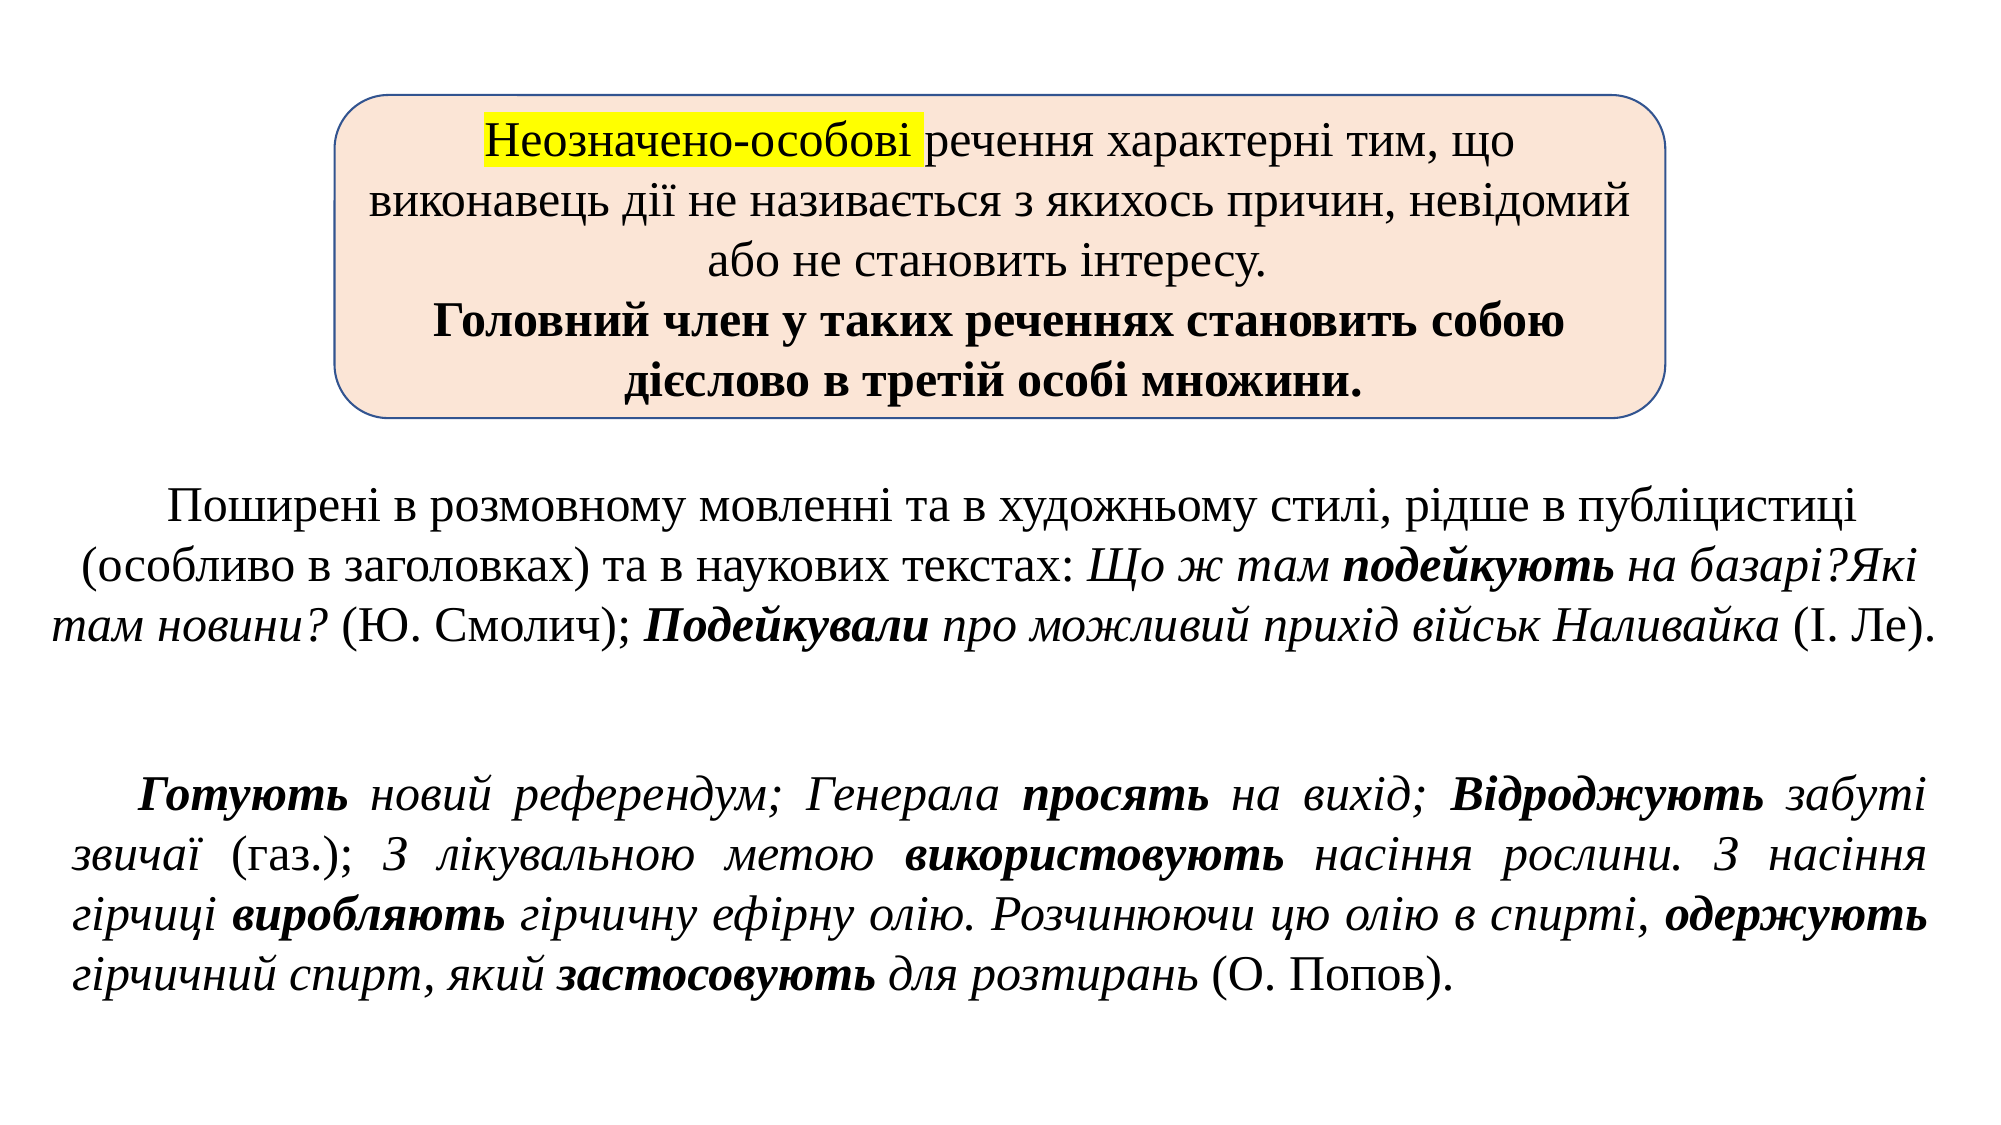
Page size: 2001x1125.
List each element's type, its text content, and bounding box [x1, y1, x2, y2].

text_box Готують новий референдум; Генерала просять на вихід; Відроджують забуті звичаї (газ.); З лікувальною метою використовують насіння рослини. З насіння гірчиці виробляють гірчичну ефірну олію. Розчинюючи цю олію в спирті, одержують гірчичний спирт, який застосовують для розтирань (О. Попов). [57, 752, 1943, 1008]
text_box Поширені в розмовному мовленні та в художньому стилі, рідше в публіцистиці (особливо в заголовках) та в наукових текстах: Що ж там подейкують на базарі?Які там новини? (Ю. Смолич); Подейкували про можливий прихід військ Наливайка (І. Ле). [28, 463, 1972, 659]
text_box Неозначено-особові речення характерні тим, що виконавець дії не називається з якихось причин, невідомий або не становить інтересу. Головний член у таких реченнях становить собою дієслово в третій особі множини. [333, 93, 1667, 420]
